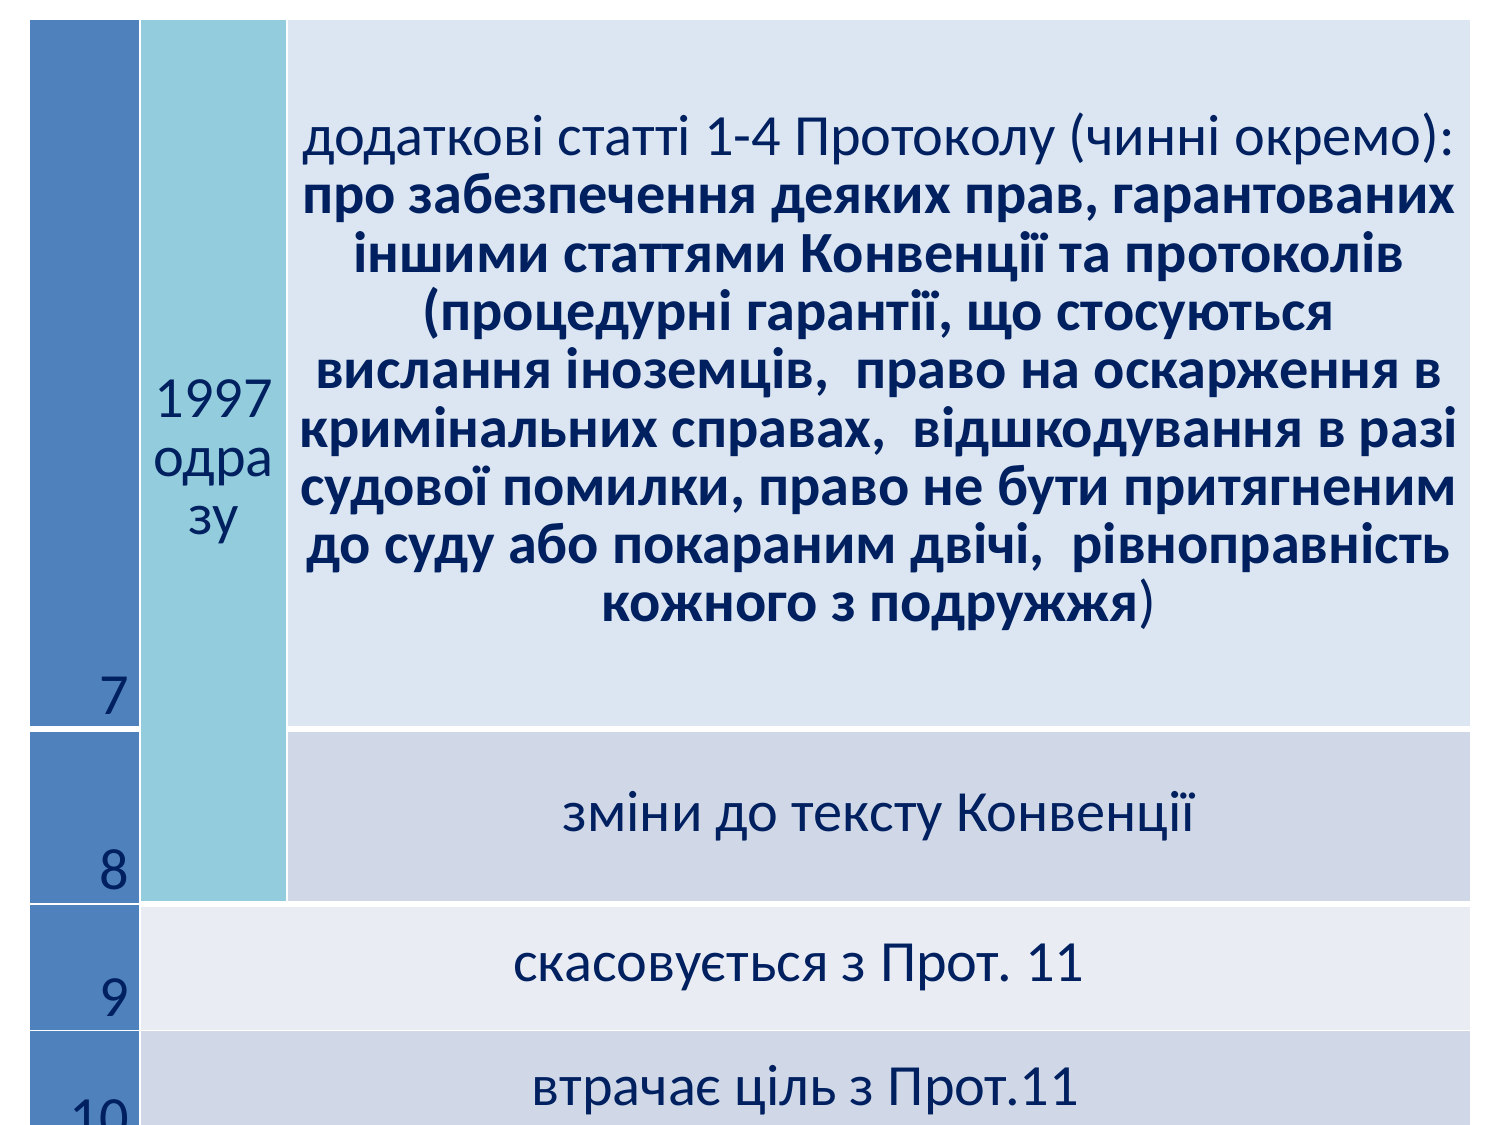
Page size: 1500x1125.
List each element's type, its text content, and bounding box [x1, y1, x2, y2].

table_header додаткові статті 1-4 Протоколу (чинні окремо): про забезпечення деяких прав, гарантованих іншими статтями Конвенції та протоколів (процедурні гарантії, що стосуються вислання іноземців, право на оскарження в кримінальних справах, відшкодування в разі судової помилки, право не бути притягненим до суду або покараним двічі, рівноправність кожного з подружжя) [288, 20, 1470, 726]
table_header 7 [30, 20, 139, 726]
table_cell втрачає ціль з Прот.11 [141, 1031, 1470, 1125]
table_cell 9 [30, 905, 139, 1030]
table_cell 8 [30, 732, 139, 903]
table_cell скасовується з Прот. 11 [141, 907, 1470, 1030]
table_cell зміни до тексту Конвенції [288, 732, 1470, 901]
table_cell 10 [30, 1031, 139, 1125]
table_header 1997 одразу [141, 20, 286, 901]
